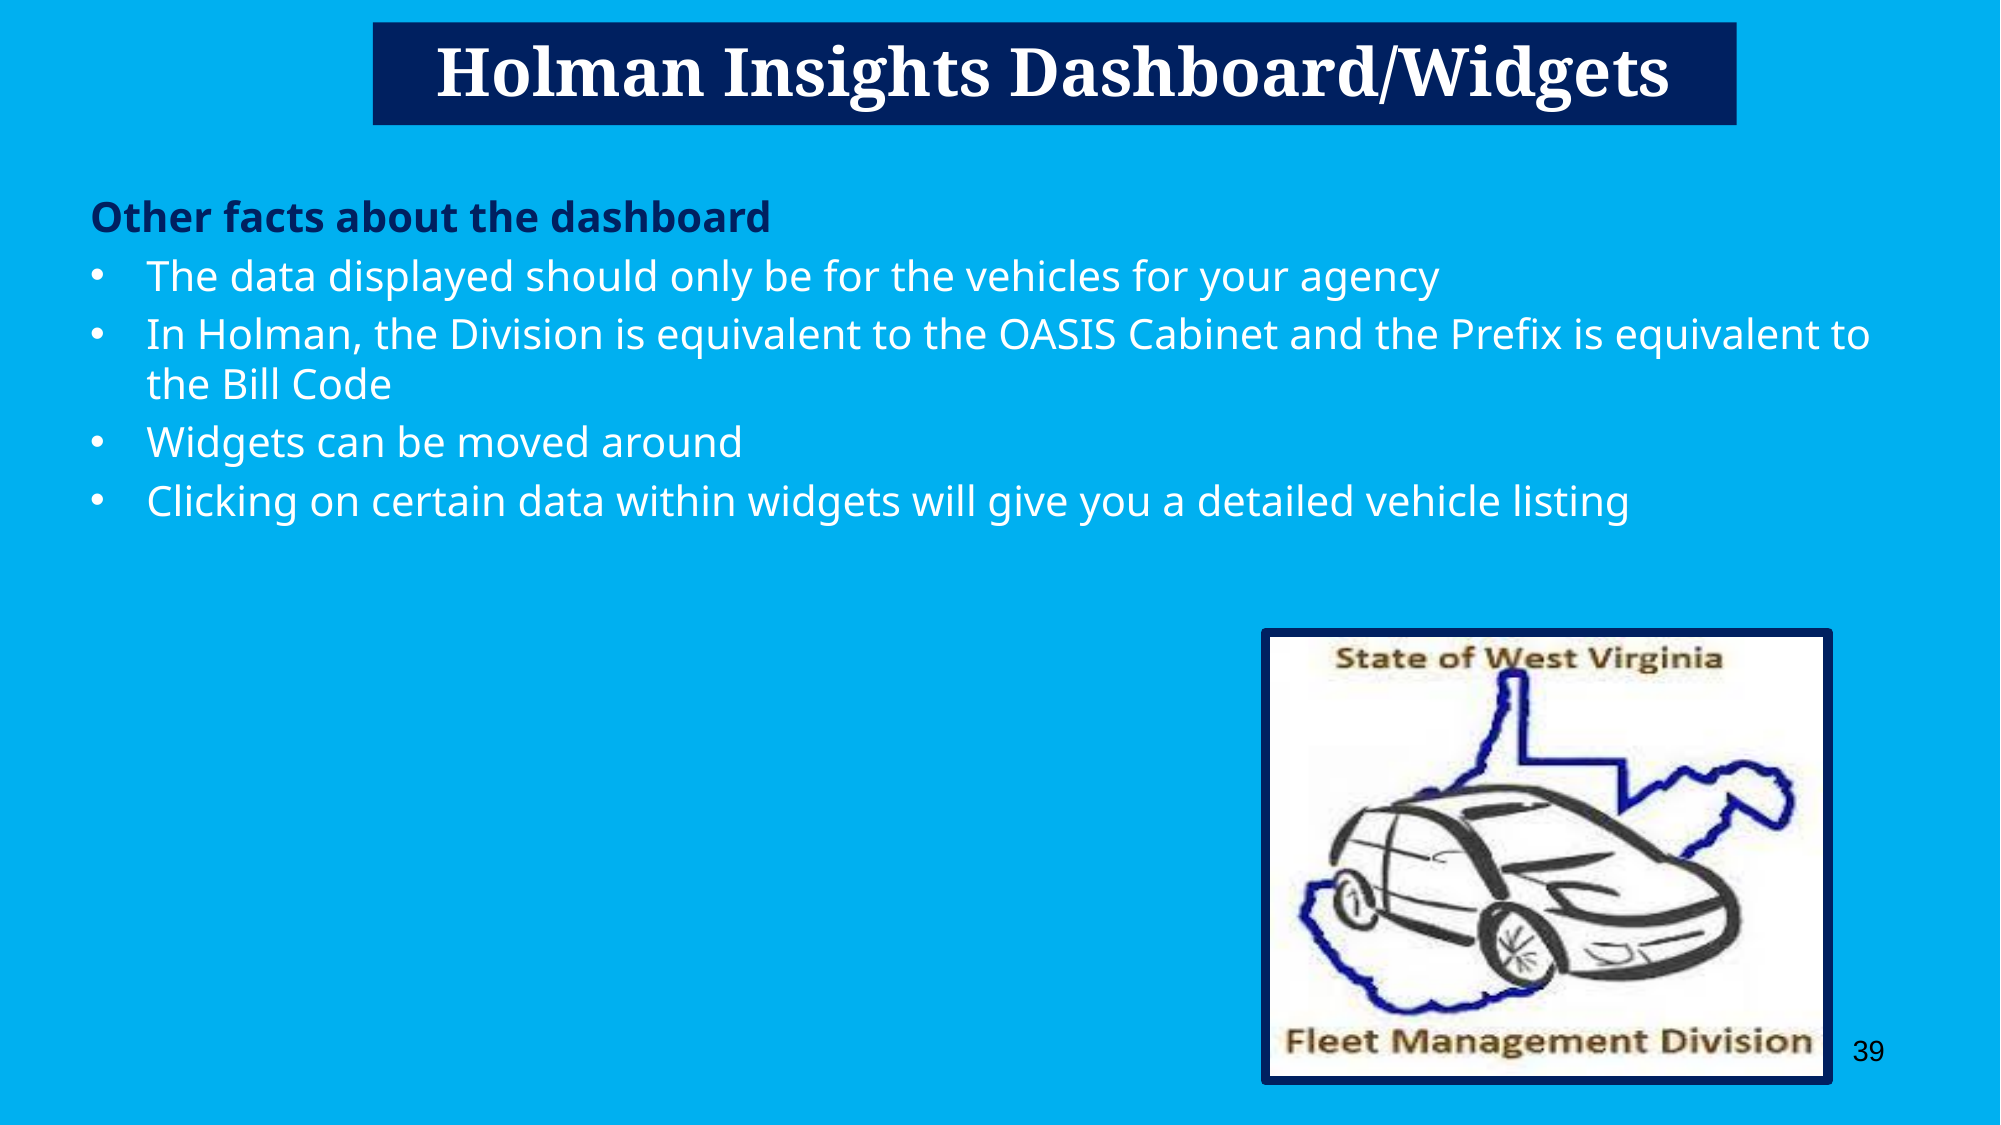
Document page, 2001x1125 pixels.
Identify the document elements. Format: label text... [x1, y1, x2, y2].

title Holman Insights Dashboard/Widgets [372, 22, 1737, 125]
picture [1270, 637, 1824, 1077]
subtitle Other facts about the dashboard The data displayed should only be for the vehicles for your agency In Holman, the Division is equivalent to the OASIS Cabinet and the Prefix is equivalent to the Bill Code Widgets can be moved around Clicking on certain data within widgets will give you a detailed vehicle listing [0, 125, 1942, 620]
slide_number 39 [1433, 1024, 1900, 1103]
